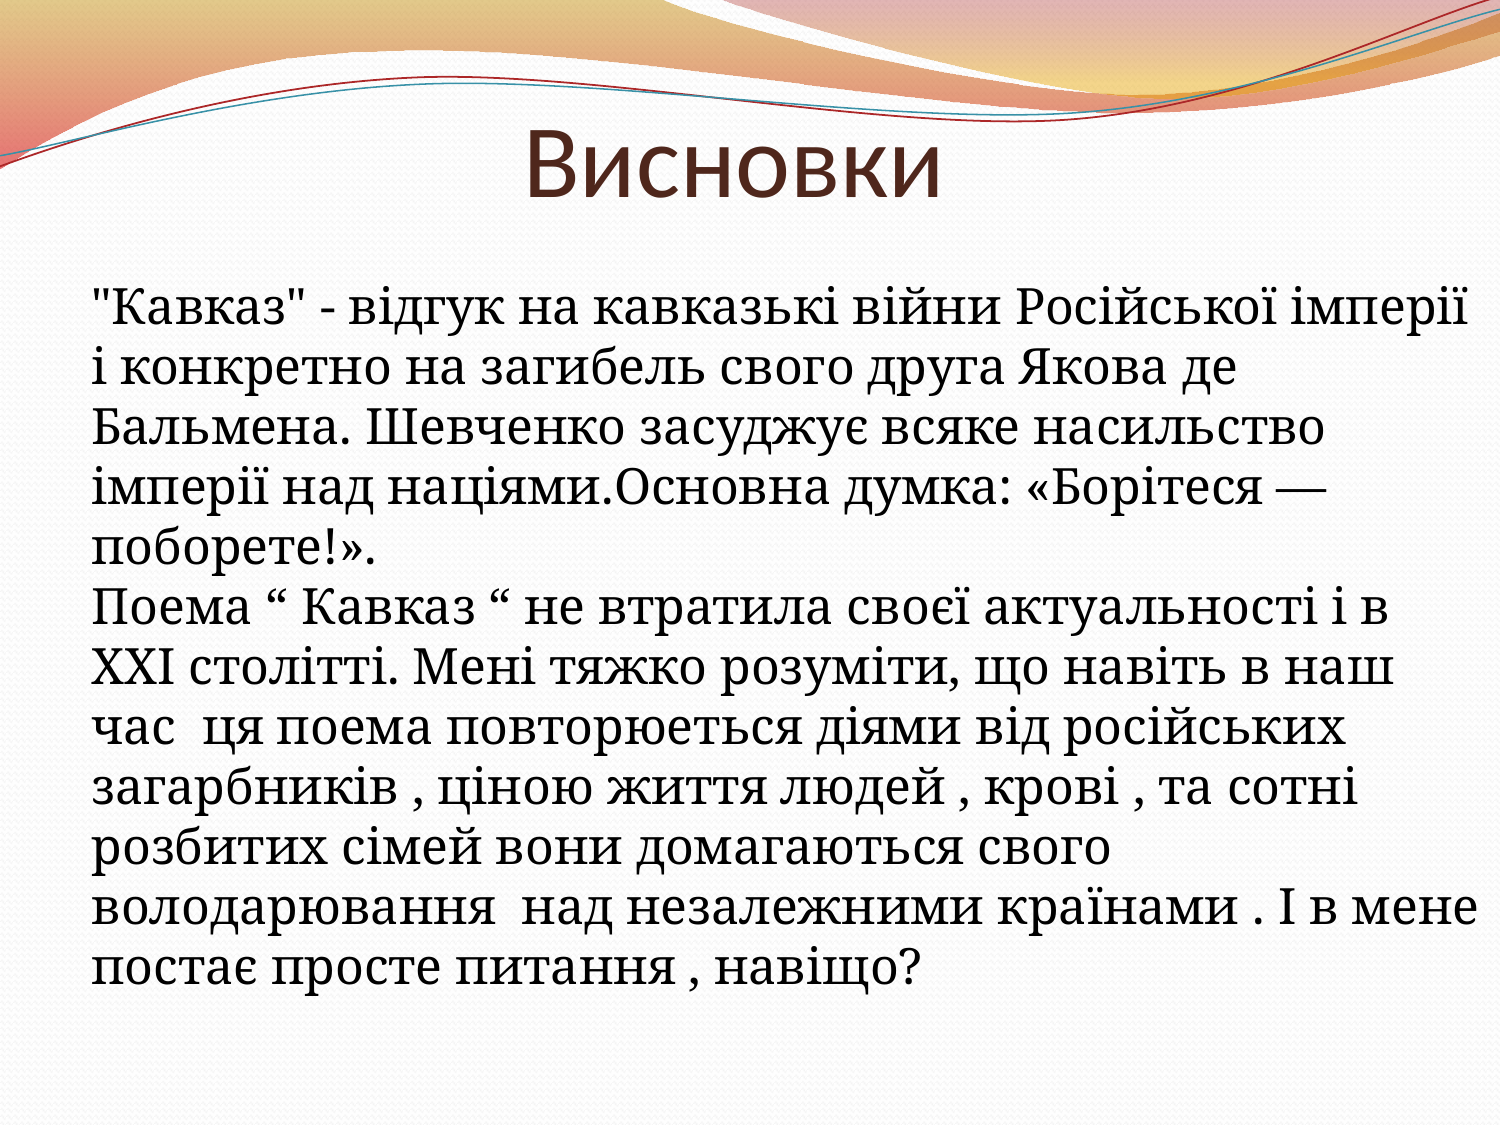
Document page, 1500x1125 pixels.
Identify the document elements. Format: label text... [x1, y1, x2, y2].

text_box "Кавказ" - відгук на кавказькі війни Російської імперії і конкретно на загибель свого друга Якова де Бальмена. Шевченко засуджує всяке насильство імперії над націями.Основна думка: «Борітеся — поборете!». Поема “ Кавказ “ не втратила своєї актуальності і в ХХІ столітті. Мені тяжко розуміти, що навіть в наш час ця поема повторюеться діями від російських загарбників , ціною життя людей , крові , та сотні розбитих сімей вони домагаються свого володарювання над незалежними країнами . І в мене постає просте питання , навіщо? [76, 267, 1500, 1062]
title Висновки [64, 30, 1428, 219]
